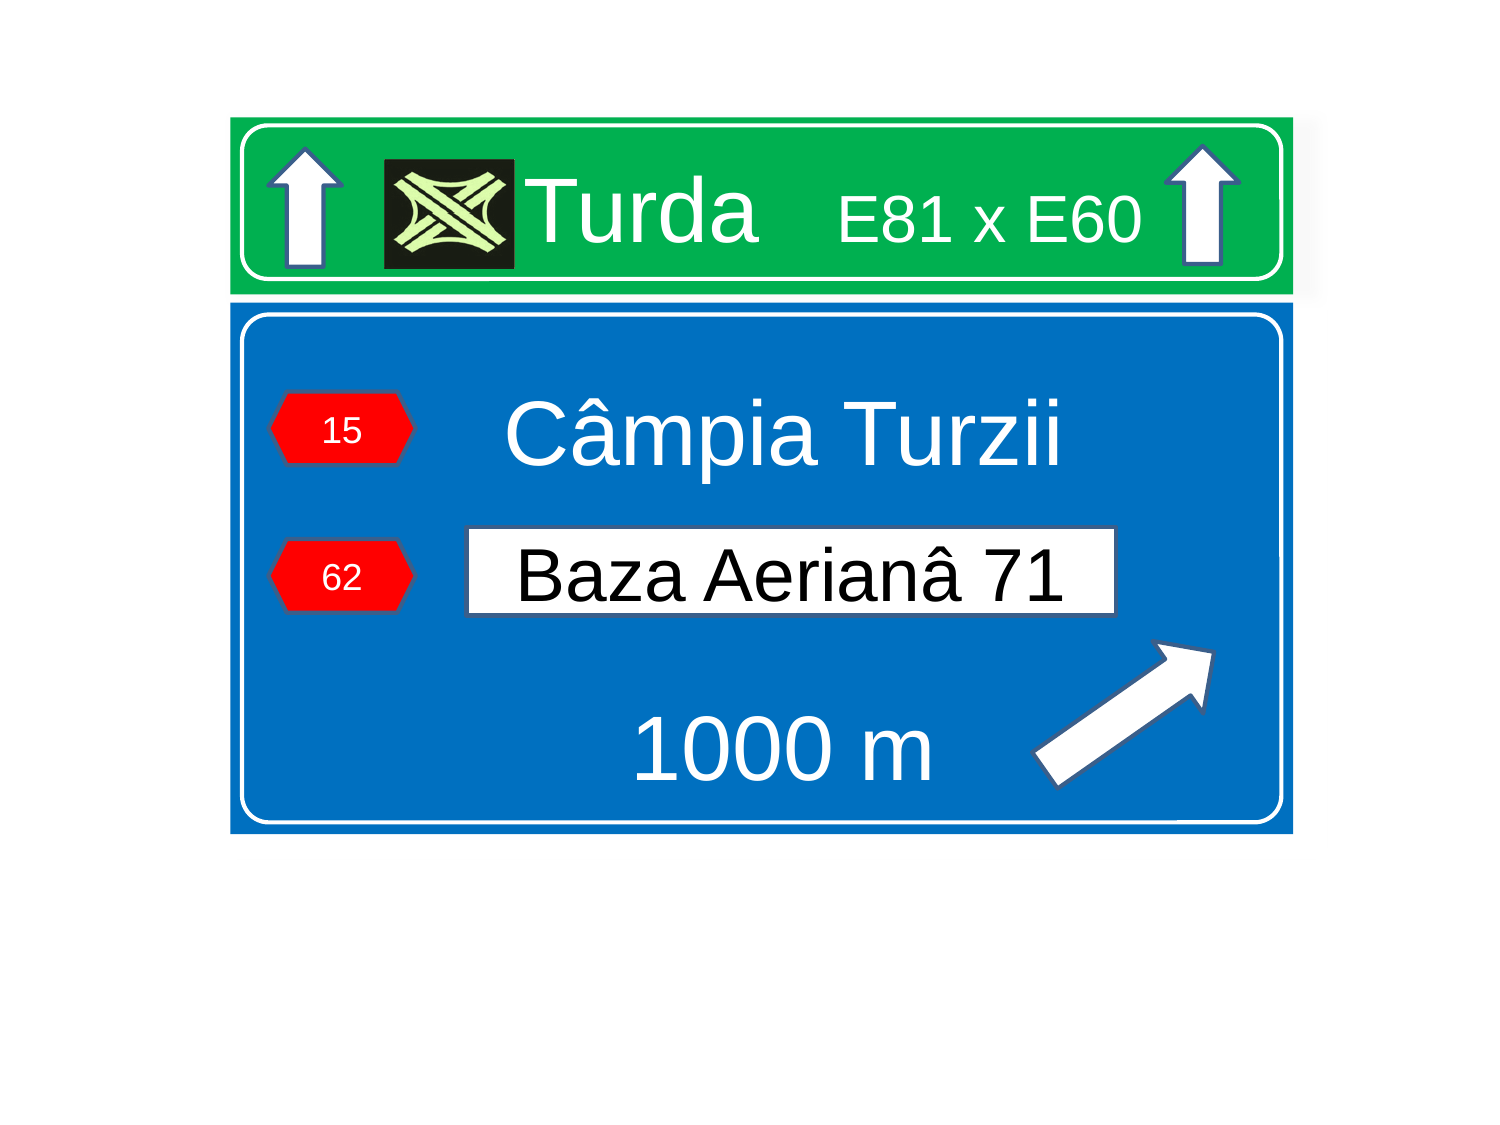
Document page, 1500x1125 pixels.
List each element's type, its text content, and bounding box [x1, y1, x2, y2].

title Turda E81 x E60 [230, 117, 1294, 295]
text_box [239, 123, 1284, 282]
text_box [239, 312, 1284, 825]
subtitle Câmpia Turzii 1000 m [230, 302, 1294, 835]
picture [383, 159, 515, 269]
